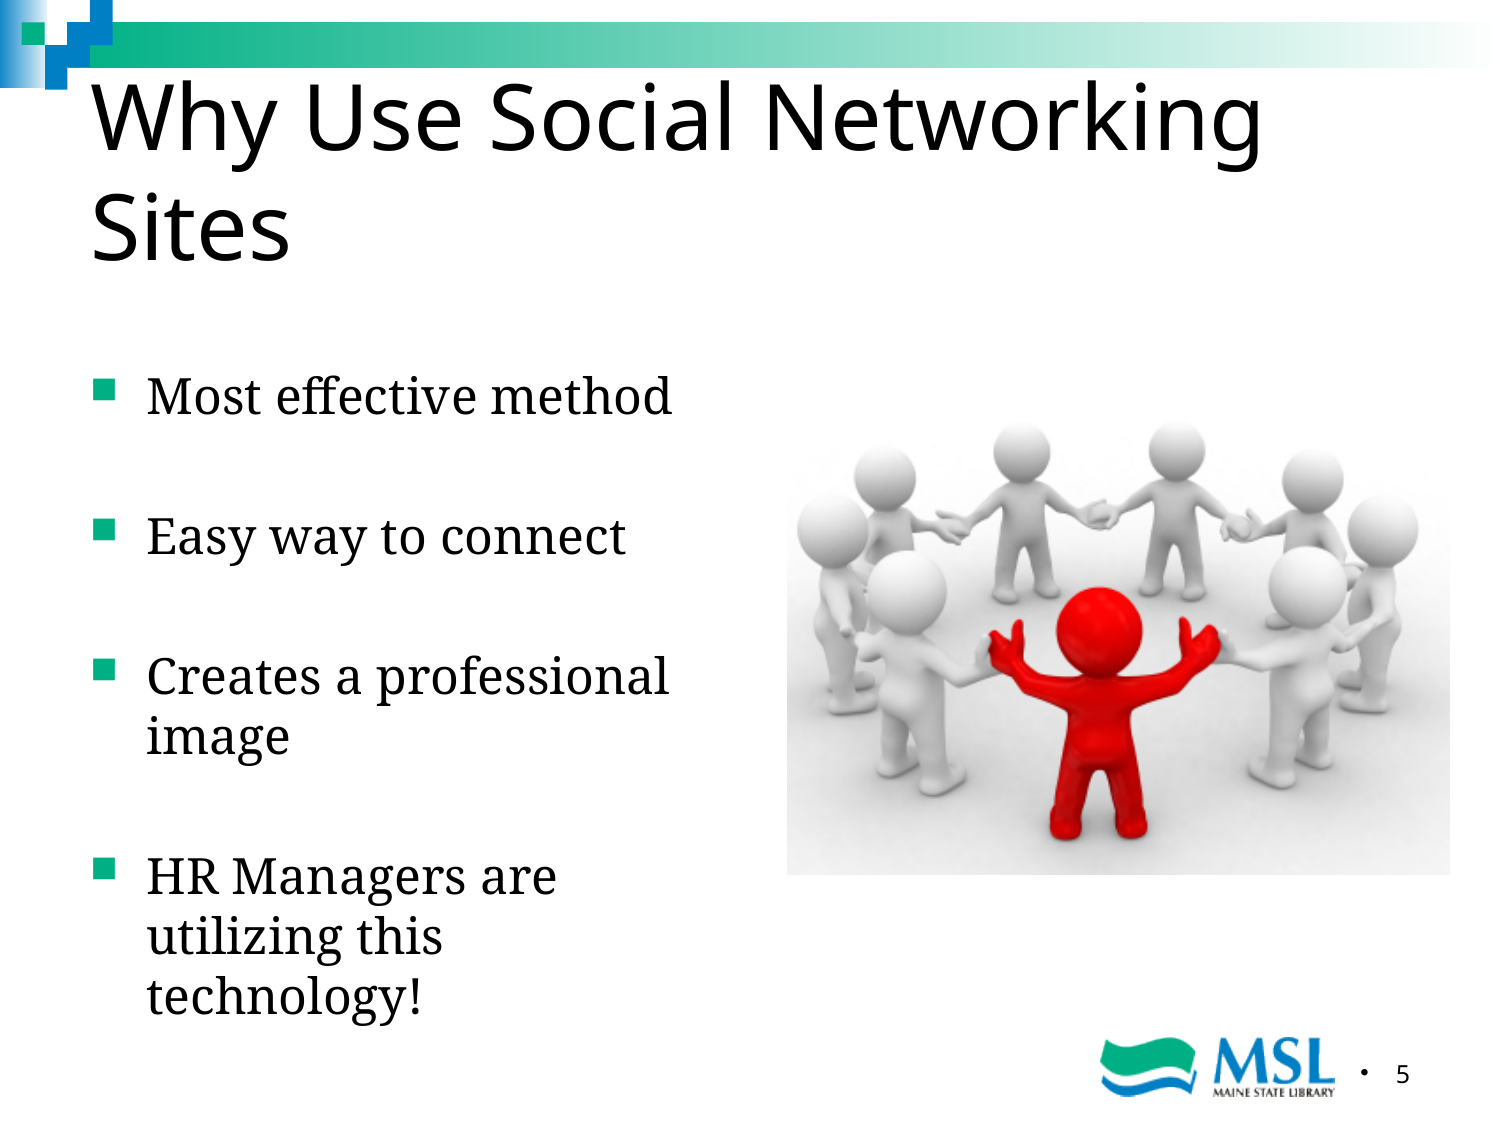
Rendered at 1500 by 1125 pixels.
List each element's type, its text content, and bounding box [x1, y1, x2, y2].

picture [787, 397, 1451, 876]
list Most effective method Easy way to connect Creates a professional image HR Managers are utilizing this technology! [74, 356, 738, 1006]
title Why Use Social Networking Sites [74, 74, 1426, 263]
slide_number 5 [1074, 1024, 1426, 1101]
